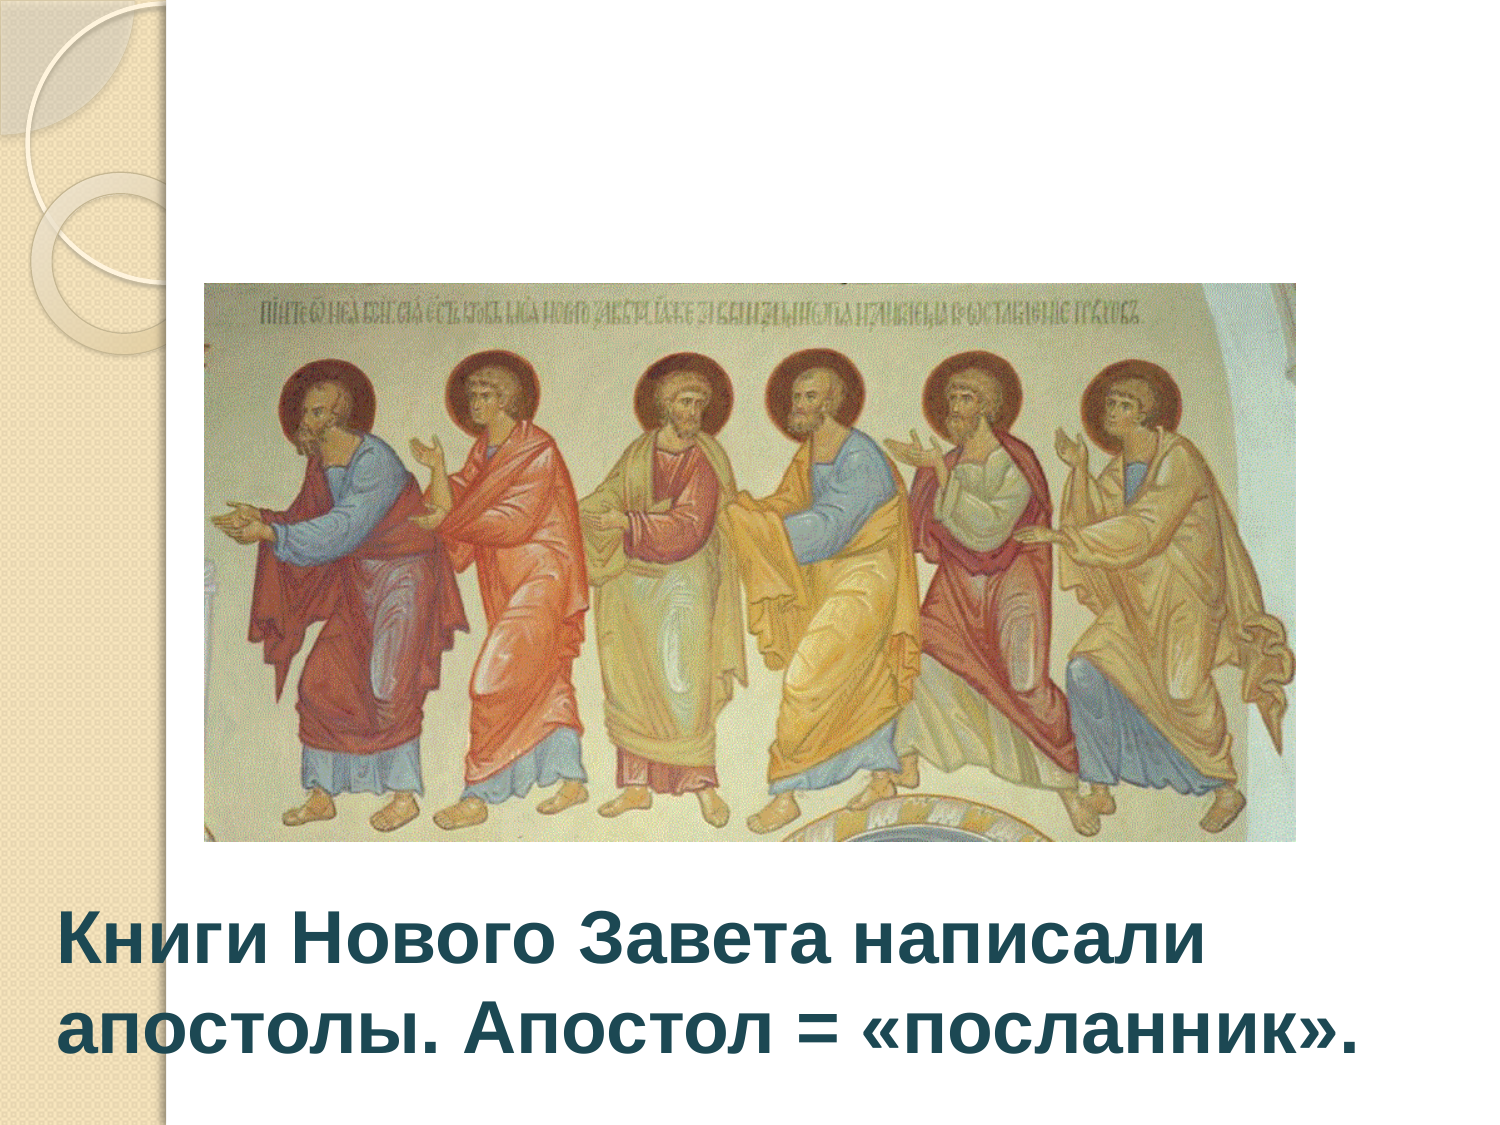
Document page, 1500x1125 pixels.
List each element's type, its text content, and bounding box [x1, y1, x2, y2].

list Книги Нового Завета написали апостолы. Апостол = «посланник». [41, 881, 1422, 1125]
picture [204, 283, 1296, 842]
